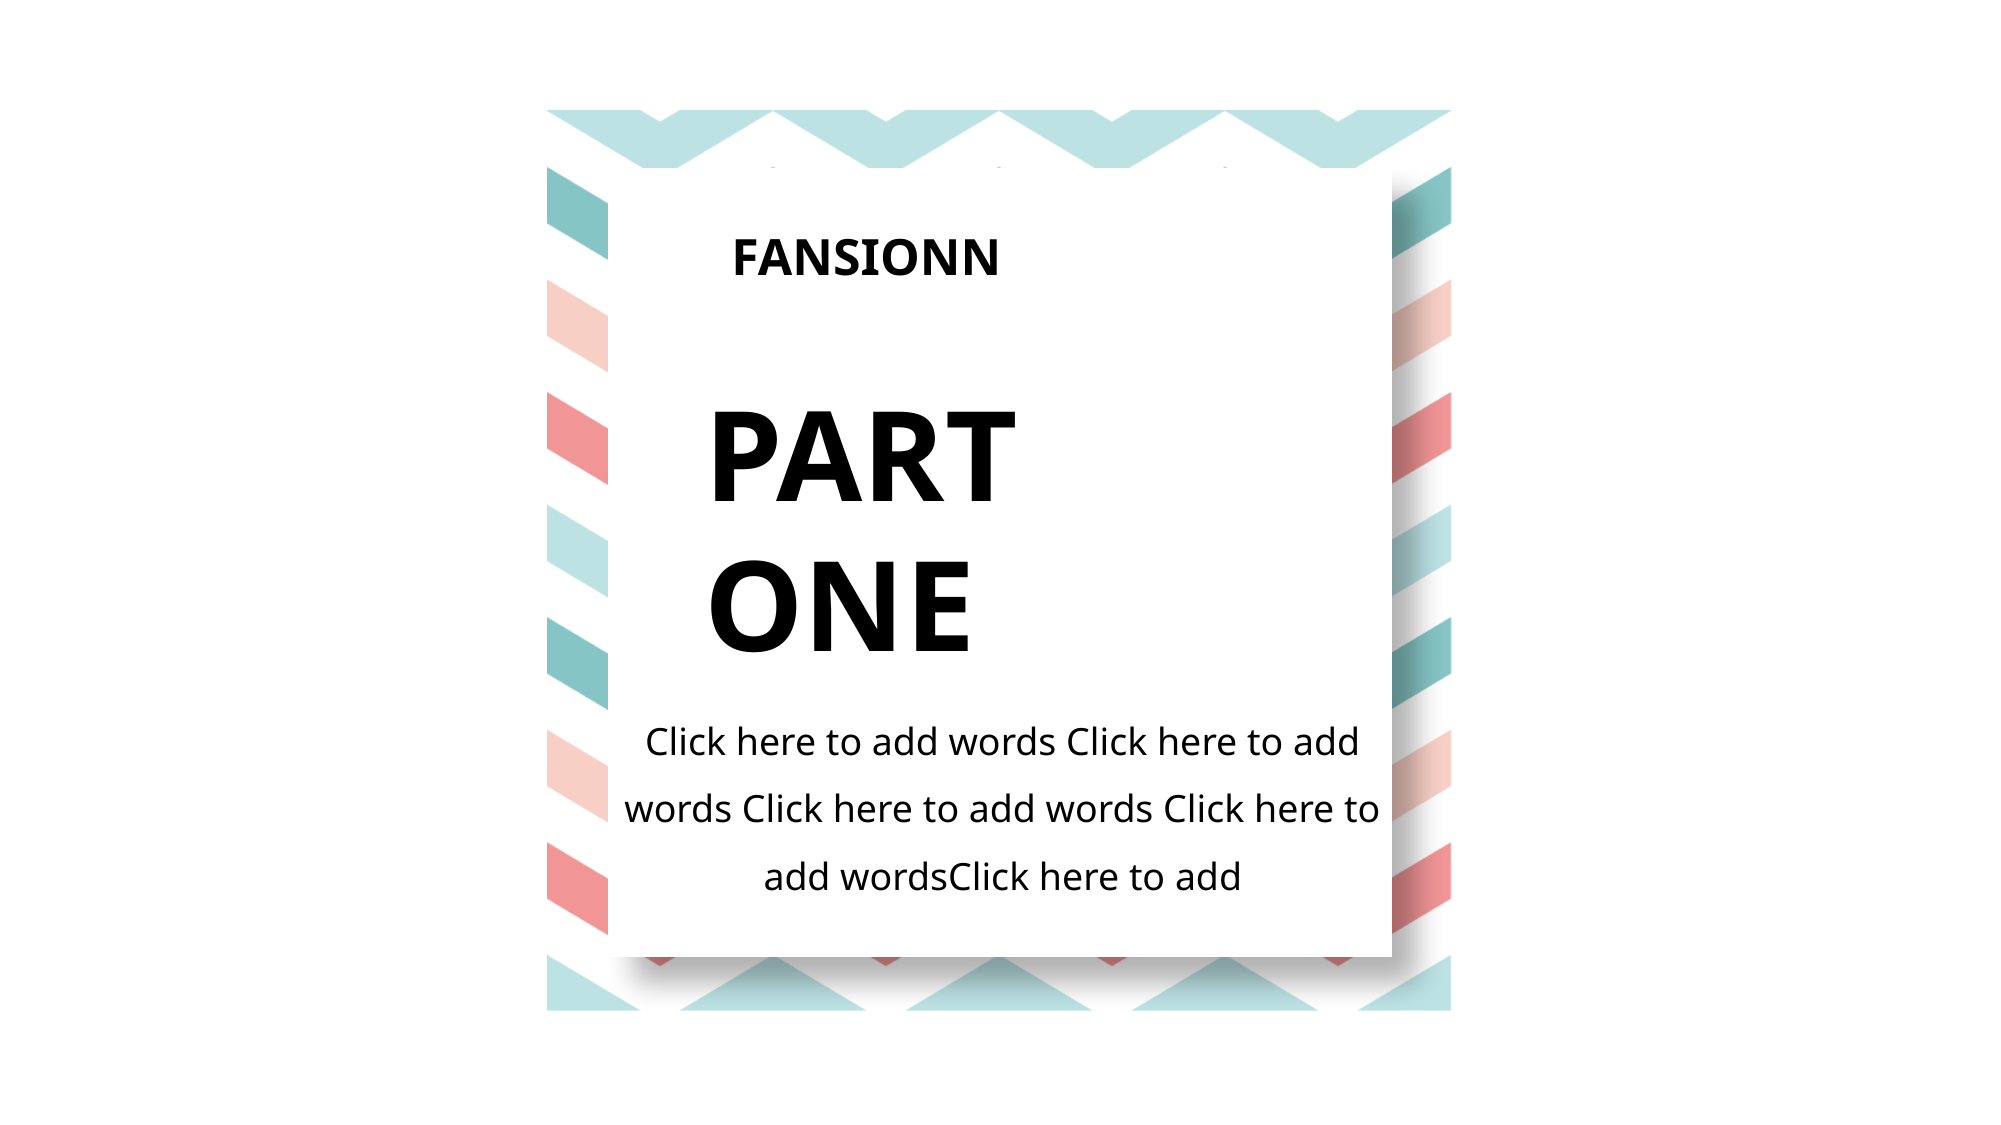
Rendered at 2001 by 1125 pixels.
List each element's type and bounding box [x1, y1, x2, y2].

picture [547, 109, 1453, 1015]
